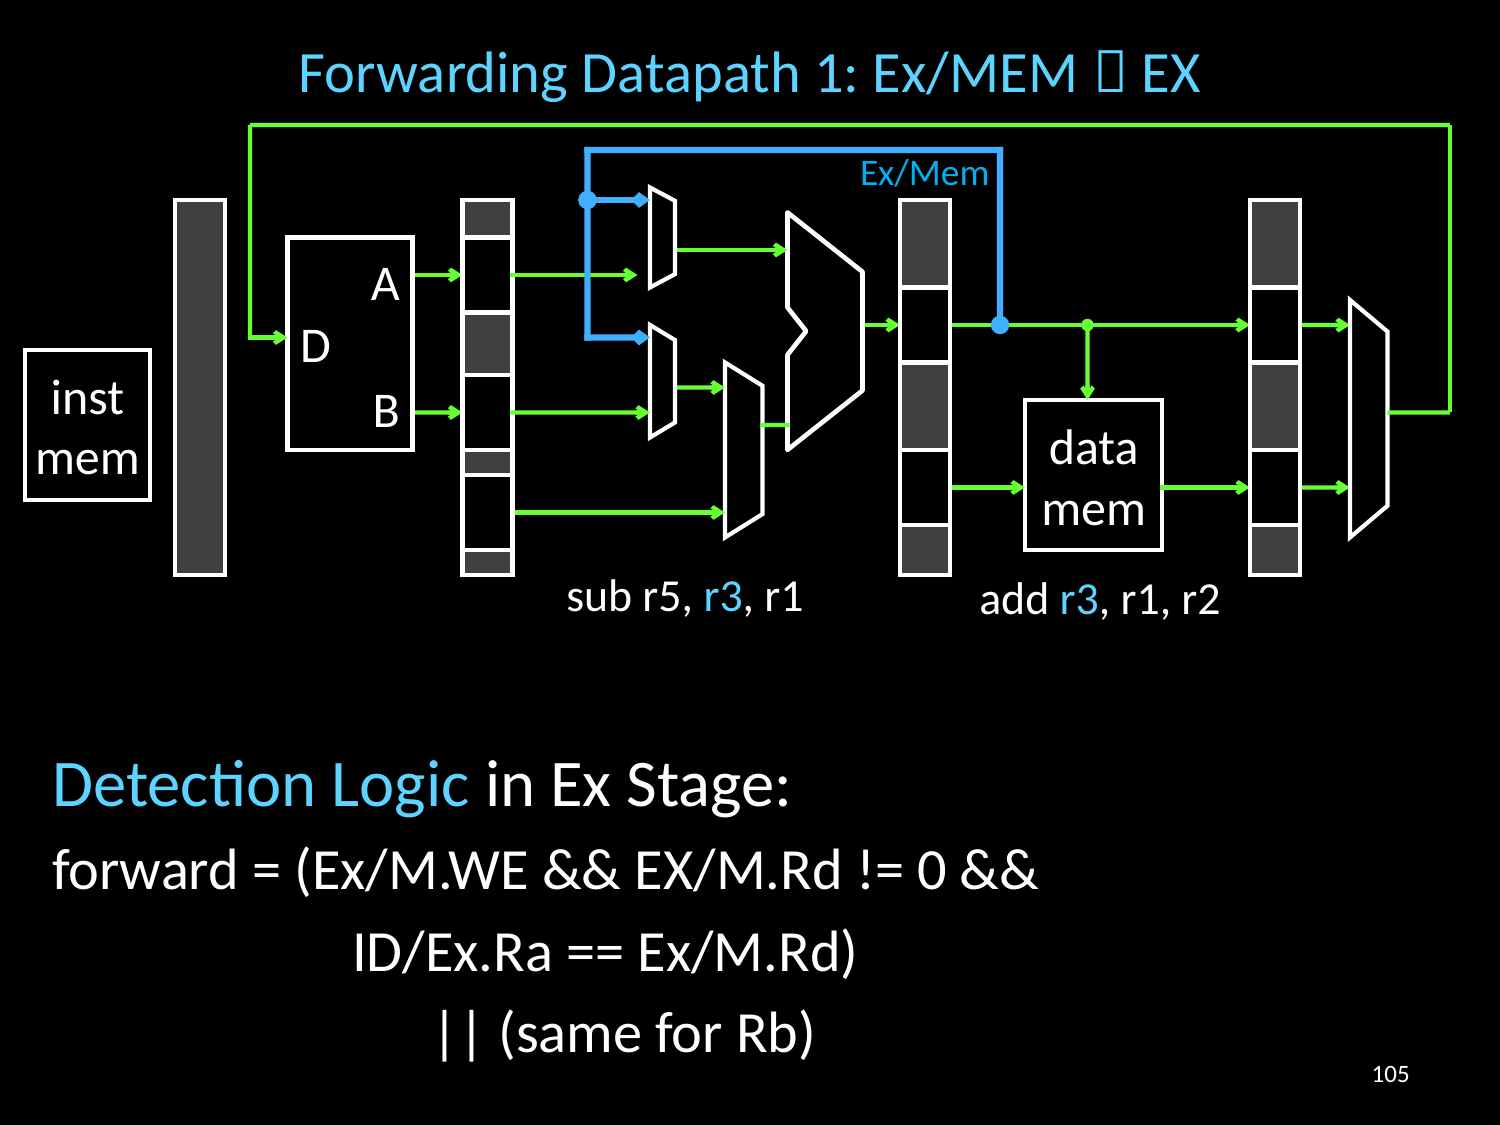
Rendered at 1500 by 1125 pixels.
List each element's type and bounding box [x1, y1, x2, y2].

text_box [964, 561, 1236, 631]
text_box [551, 558, 819, 629]
text_box [174, 200, 225, 576]
text_box [249, 124, 1450, 576]
text_box [37, 732, 1488, 1113]
text_box [24, 349, 150, 500]
title [37, 24, 1463, 113]
